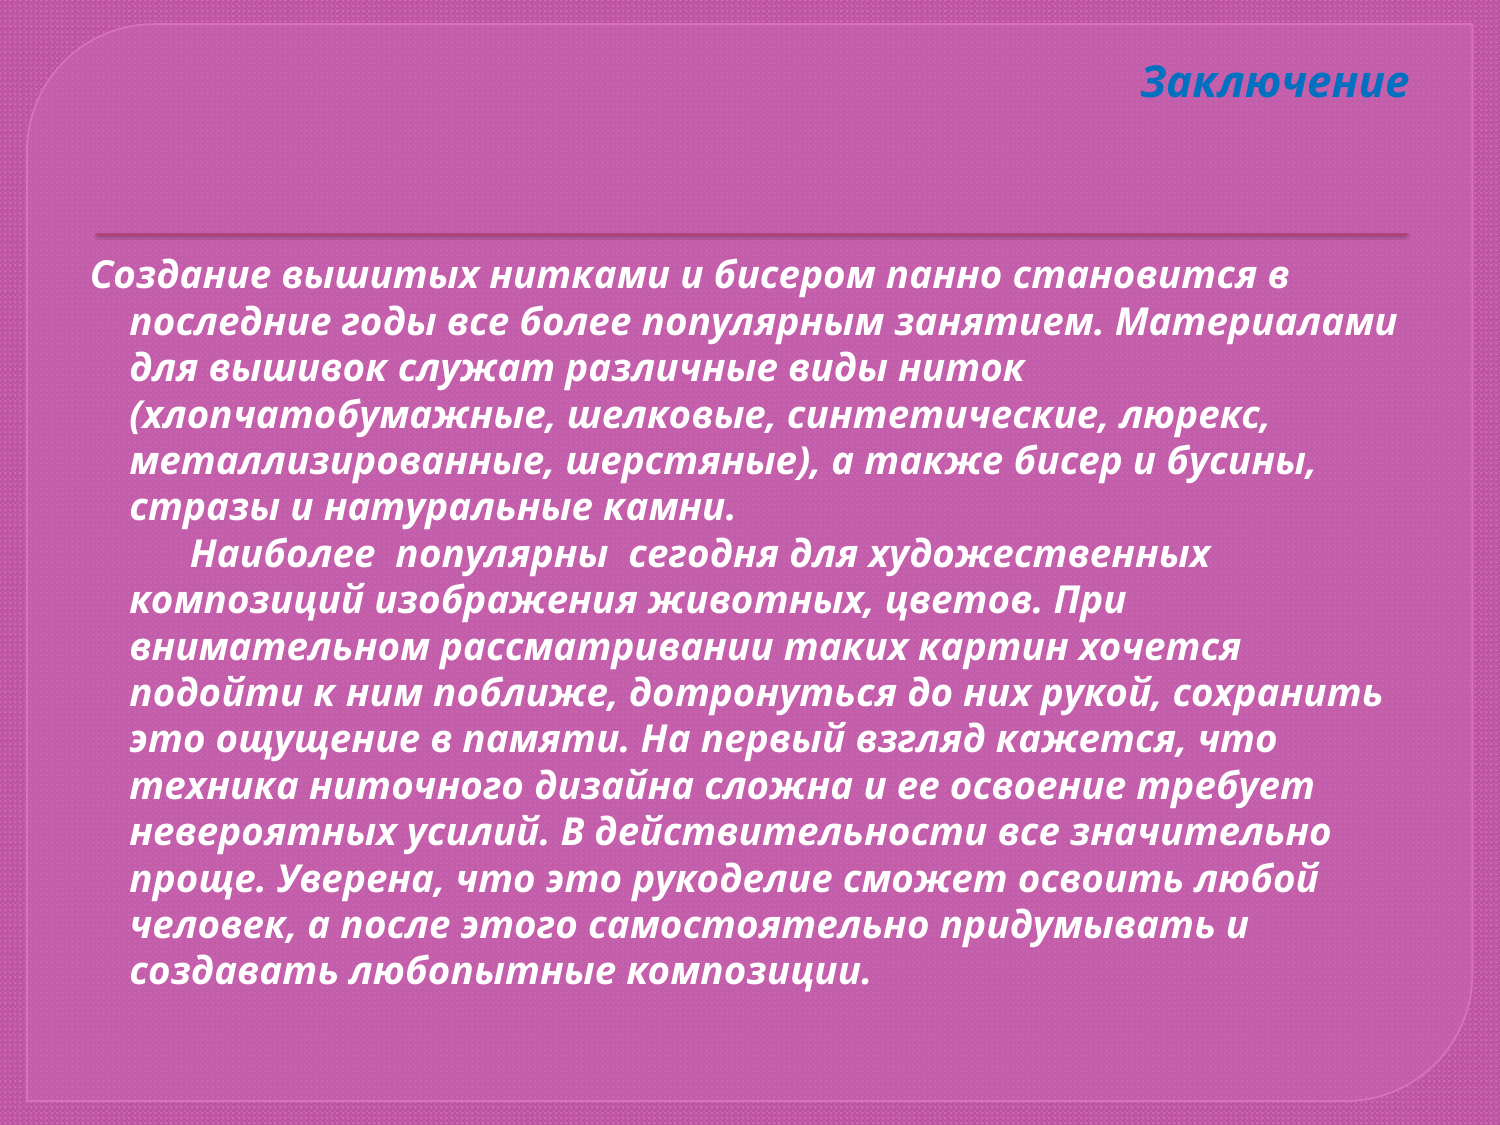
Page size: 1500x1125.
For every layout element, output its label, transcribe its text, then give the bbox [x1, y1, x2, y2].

title Заключение [100, 45, 1425, 114]
list Создание вышитых нитками и бисером панно становится в последние годы все более популярным занятием. Материалами для вышивок служат различные виды ниток (хлопчатобумажные, шелковые, синтетические, люрекс, металлизированные, шерстяные), а также бисер и бусины, стразы и натуральные камни. Наиболее популярны сегодня для художественных композиций изображения животных, цветов. При внимательном рассматривании таких картин хочется подойти к ним поближе, дотронуться до них рукой, сохранить это ощущение в памяти. На первый взгляд кажется, что техника ниточного дизайна сложна и ее освоение требует невероятных усилий. В действительности все значительно проще. Уверена, что это рукоделие сможет освоить любой человек, а после этого самостоятельно придумывать и создавать любопытные композиции. [75, 196, 1425, 1005]
